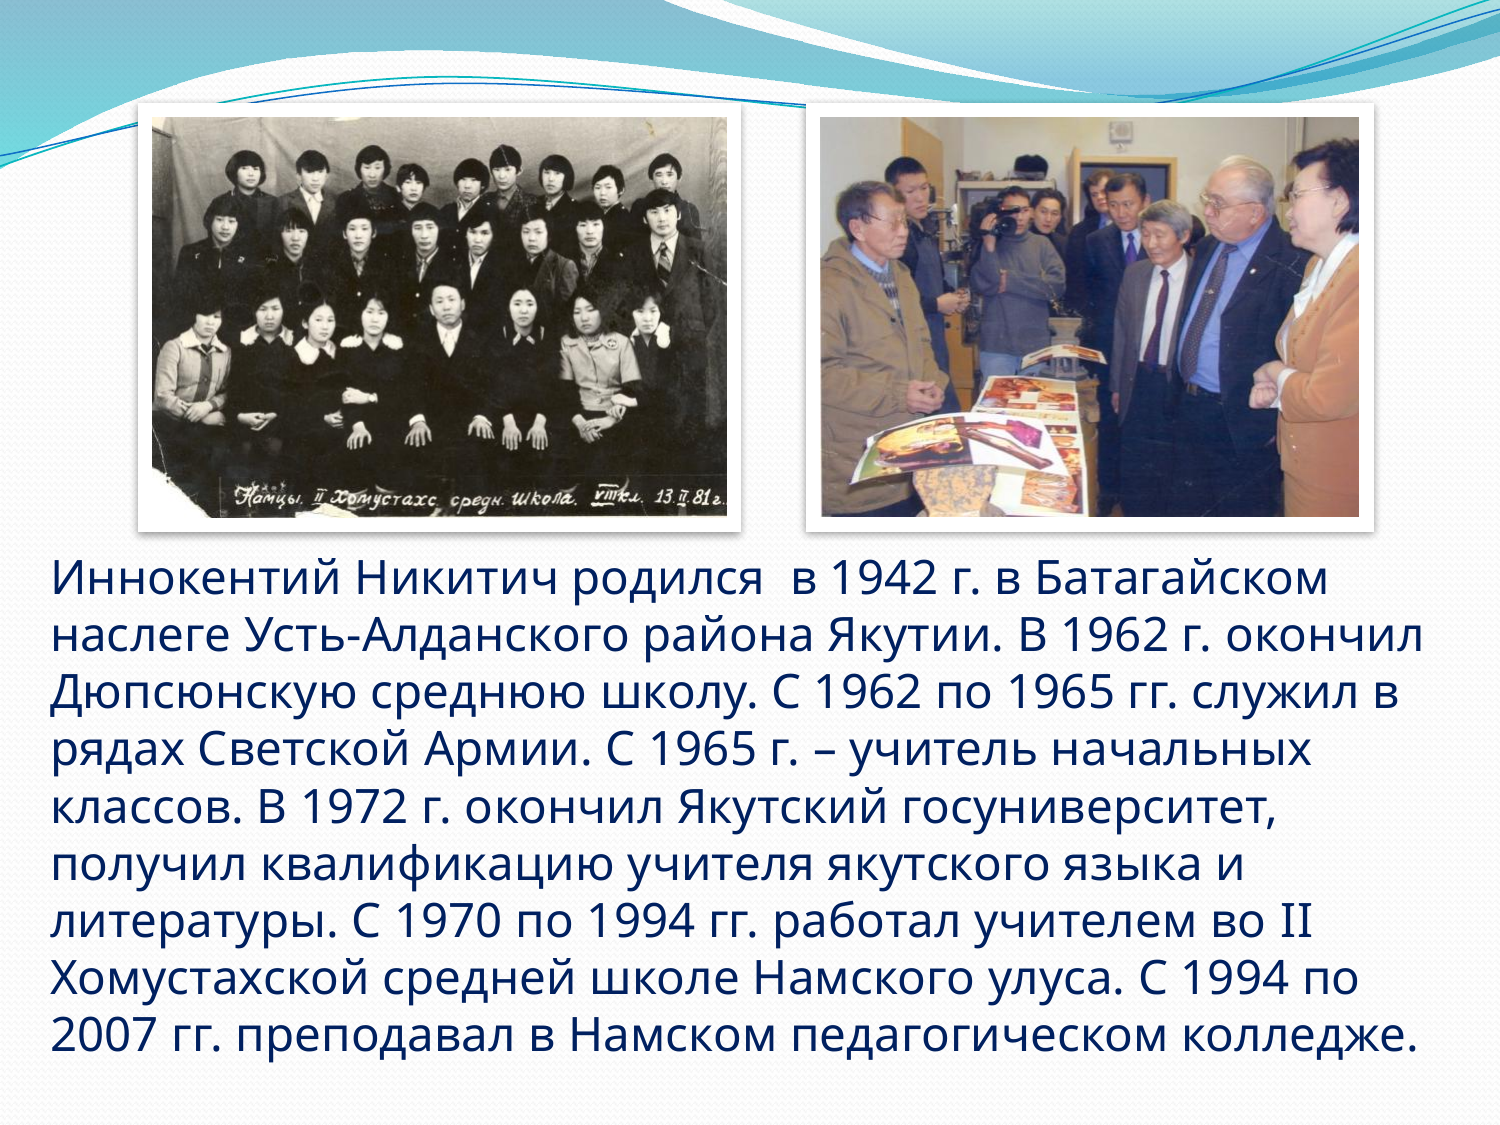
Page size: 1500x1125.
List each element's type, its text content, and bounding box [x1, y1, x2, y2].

list Иннокентий Никитич родился в 1942 г. в Батагайском наслеге Усть-Алданского района Якутии. В 1962 г. окончил Дюпсюнскую среднюю школу. С 1962 по 1965 гг. служил в рядах Светской Армии. С 1965 г. – учитель начальных классов. В 1972 г. окончил Якутский госуниверситет, получил квалификацию учителя якутского языка и литературы. С 1970 по 1994 гг. работал учителем во II Хомустахской средней школе Намского улуса. С 1994 по 2007 гг. преподавал в Намском педагогическом колледже. [35, 539, 1465, 1079]
picture [820, 116, 1360, 518]
picture [152, 116, 727, 518]
